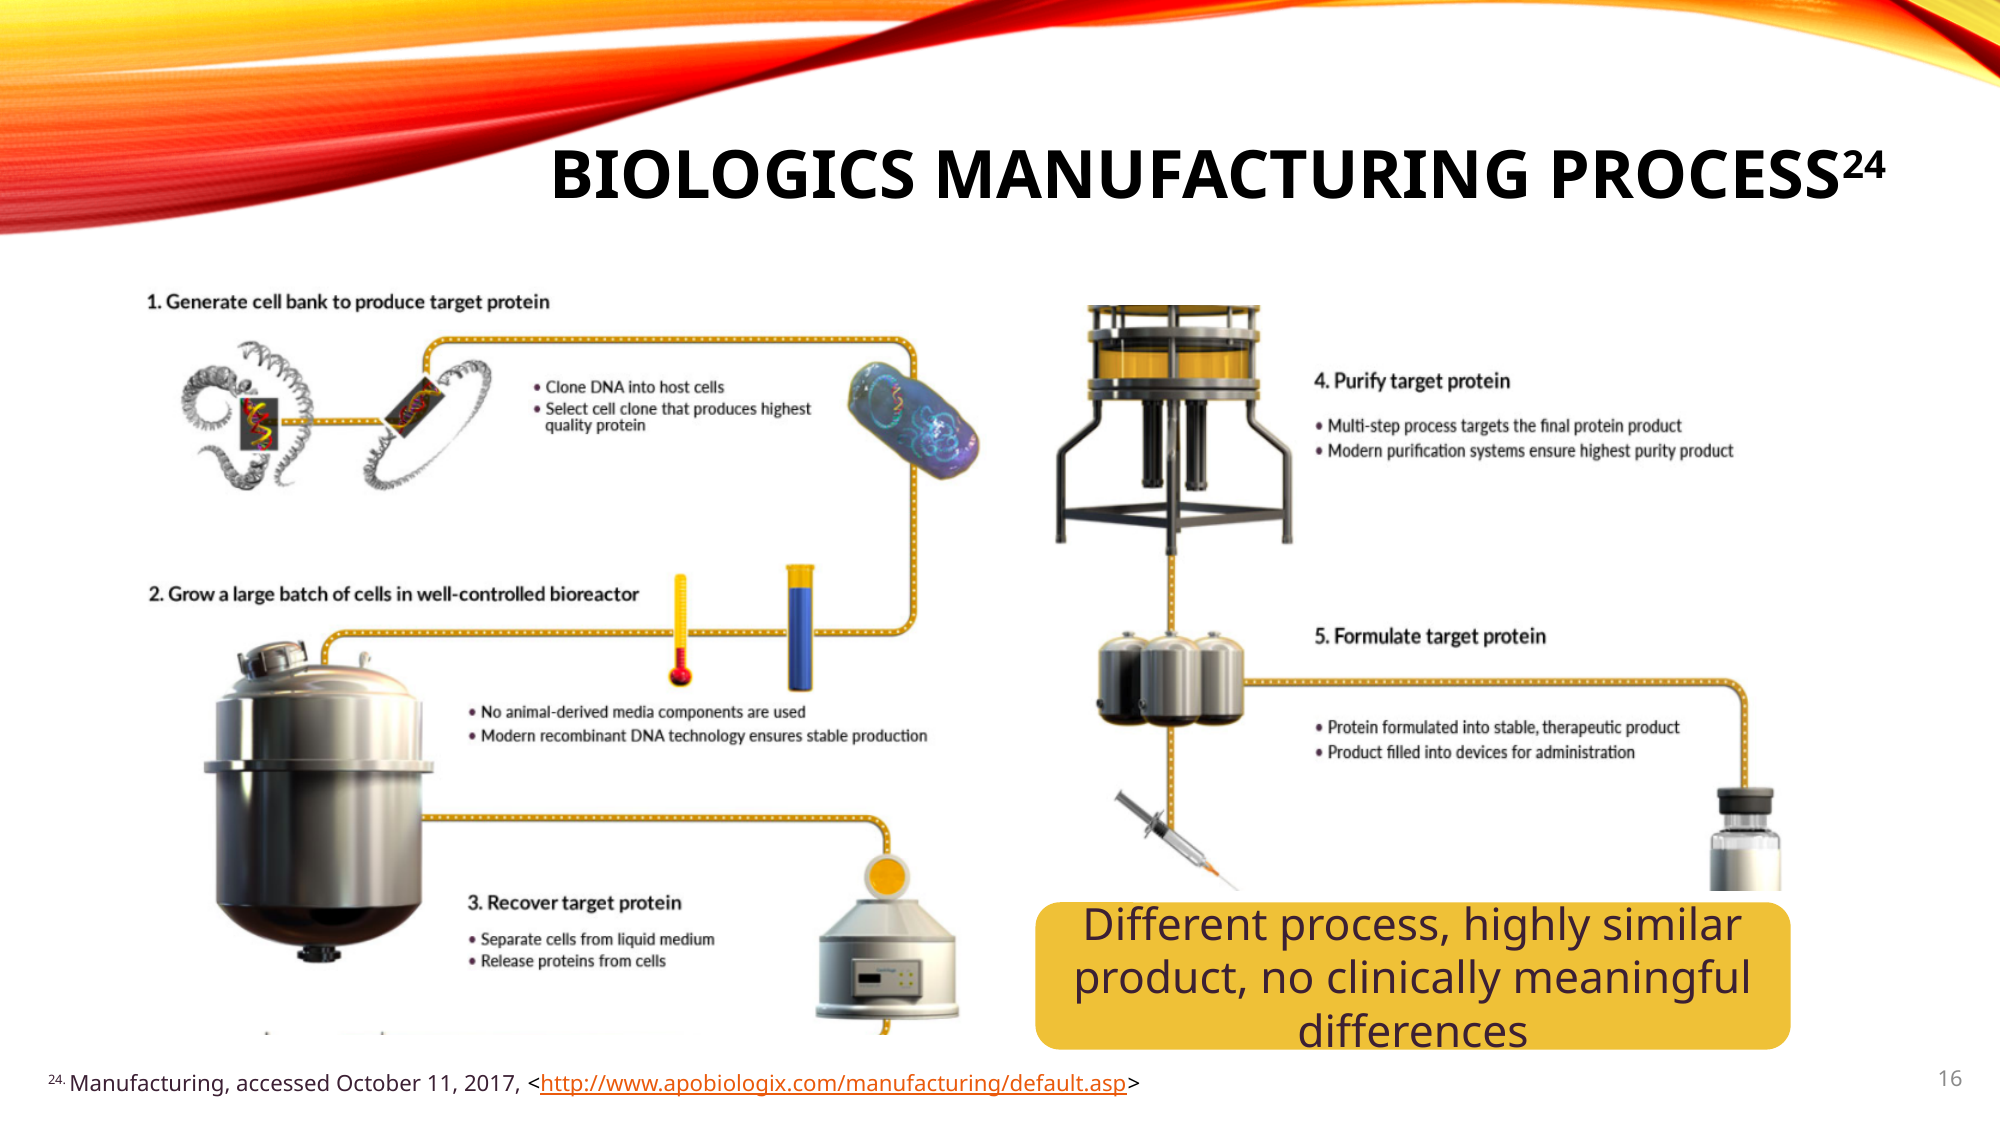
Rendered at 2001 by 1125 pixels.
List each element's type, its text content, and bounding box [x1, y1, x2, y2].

picture [0, 0, 2000, 237]
text_box 24. Manufacturing, accessed October 11, 2017, <http://www.apobiologix.com/manufacturing/default.asp> [26, 1061, 1542, 1107]
picture [113, 282, 1002, 1035]
title Biologics Manufacturing Process24 [488, 70, 1901, 283]
slide_number 16 [1667, 1049, 1978, 1110]
picture [1023, 304, 1863, 891]
text_box Different process, highly similar product, no clinically meaningful differences [1034, 901, 1792, 1051]
